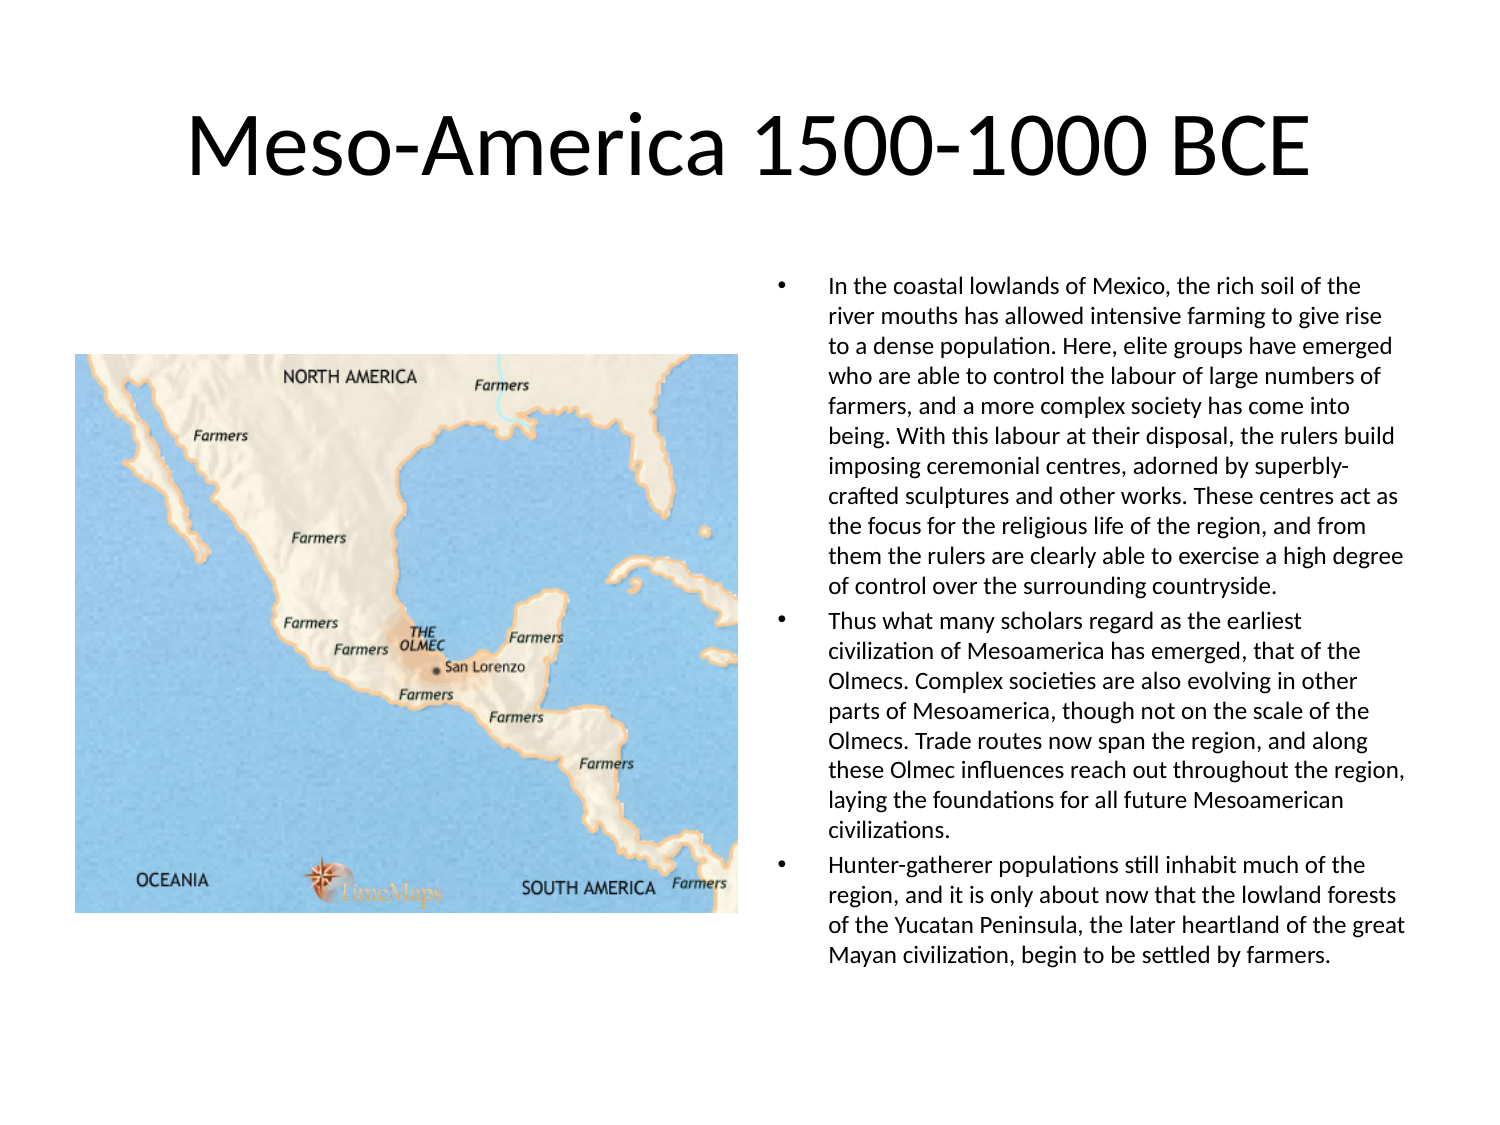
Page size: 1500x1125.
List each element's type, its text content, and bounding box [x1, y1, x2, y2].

title Meso-America 1500-1000 BCE [75, 45, 1425, 233]
list In the coastal lowlands of Mexico, the rich soil of the river mouths has allowed intensive farming to give rise to a dense population. Here, elite groups have emerged who are able to control the labour of large numbers of farmers, and a more complex society has come into being. With this labour at their disposal, the rulers build imposing ceremonial centres, adorned by superbly-crafted sculptures and other works. These centres act as the focus for the religious life of the region, and from them the rulers are clearly able to exercise a high degree of control over the surrounding countryside. Thus what many scholars regard as the earliest civilization of Mesoamerica has emerged, that of the Olmecs. Complex societies are also evolving in other parts of Mesoamerica, though not on the scale of the Olmecs. Trade routes now span the region, and along these Olmec influences reach out throughout the region, laying the foundations for all future Mesoamerican civilizations. Hunter-gatherer populations still inhabit much of the region, and it is only about now that the lowland forests of the Yucatan Peninsula, the later heartland of the great Mayan civilization, begin to be settled by farmers. [762, 262, 1425, 1005]
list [74, 354, 738, 913]
